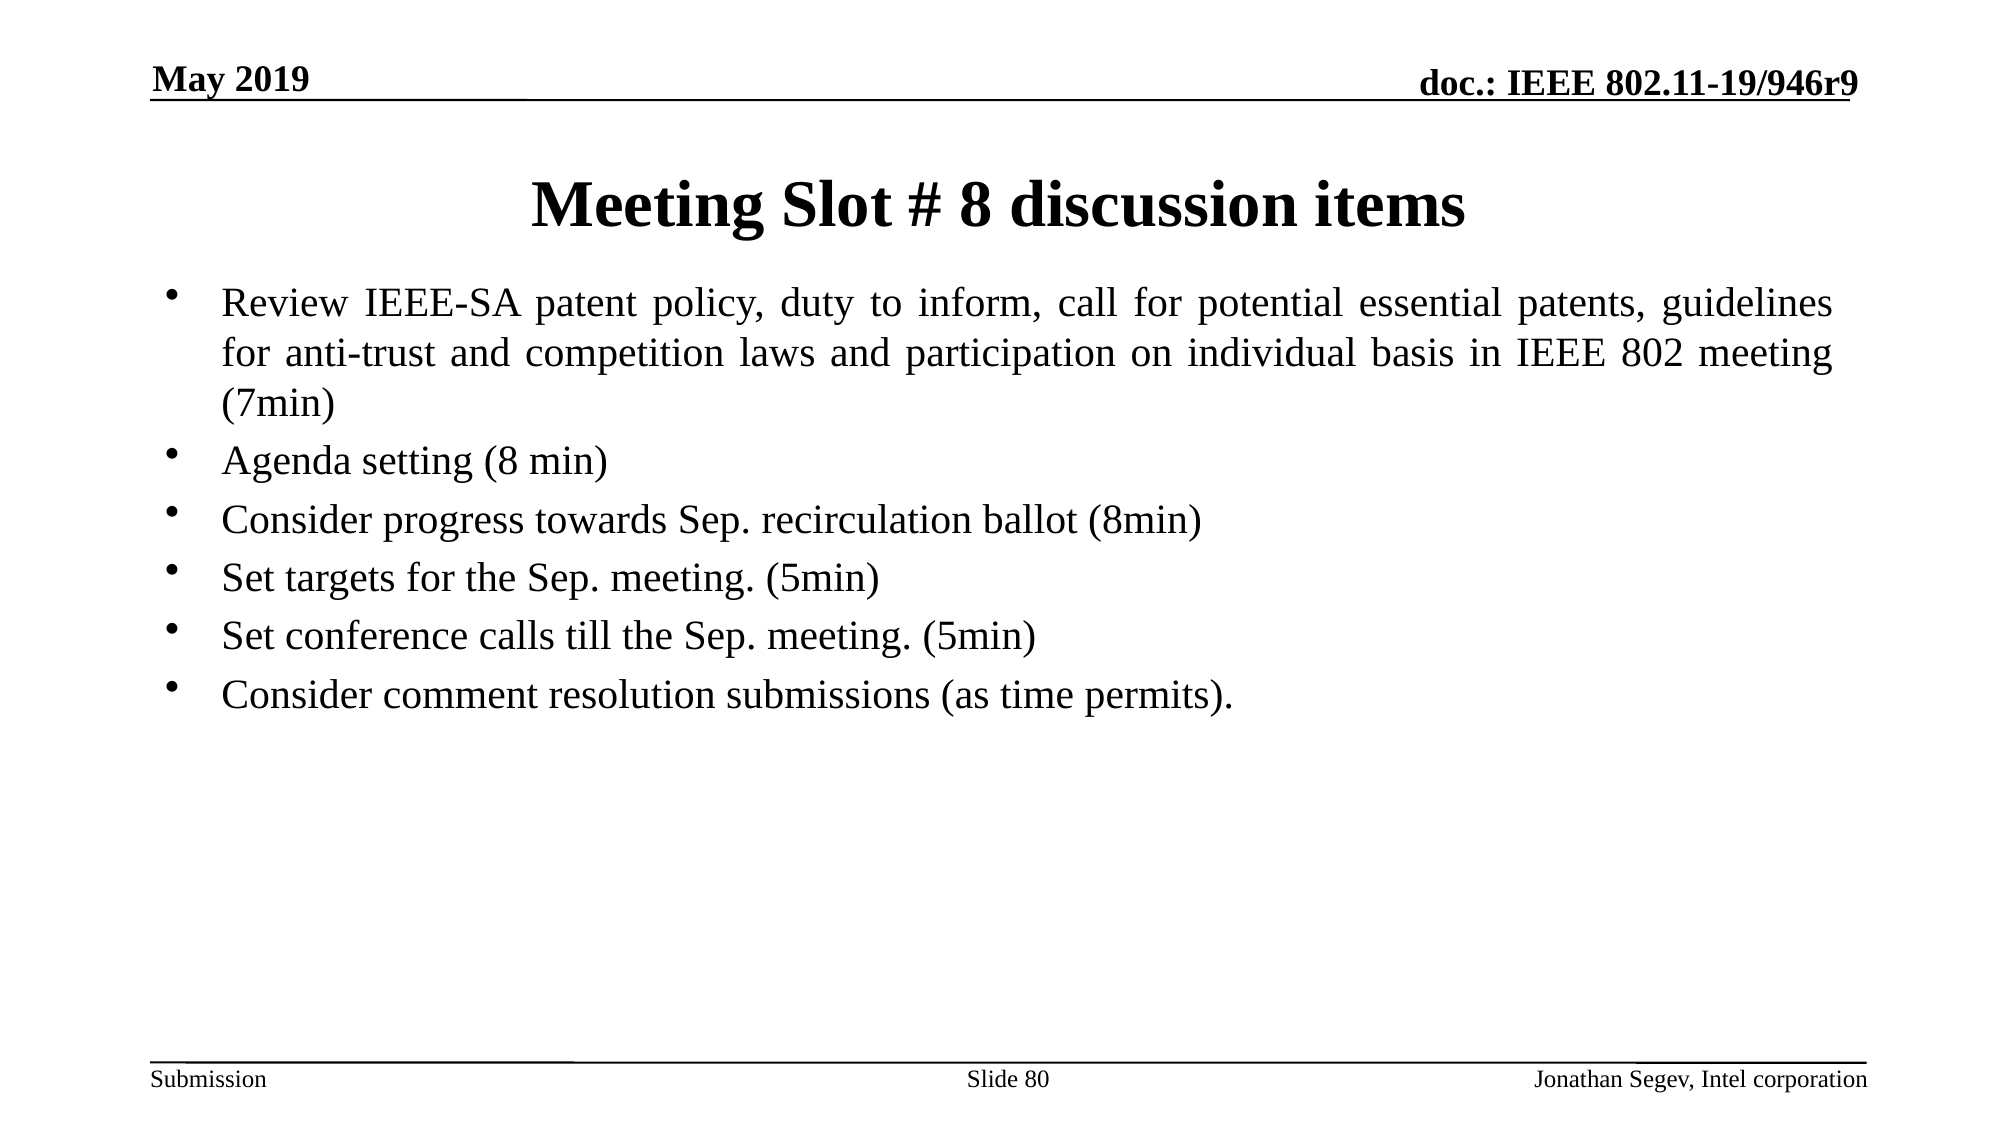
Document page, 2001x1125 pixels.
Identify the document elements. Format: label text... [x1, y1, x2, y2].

title Meeting Slot # 8 discussion items [149, 112, 1850, 266]
footer Jonathan Segev, Intel corporation [1171, 1061, 1869, 1093]
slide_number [152, 54, 563, 100]
list Review IEEE-SA patent policy, duty to inform, call for potential essential patents, guidelines for anti-trust and competition laws and participation on individual basis in IEEE 802 meeting (7min) Agenda setting (8 min) Consider progress towards Sep. recirculation ballot (8min) Set targets for the Sep. meeting. (5min) Set conference calls till the Sep. meeting. (5min) Consider comment resolution submissions (as time permits). [149, 266, 1850, 1000]
slide_number Slide 80 [950, 1061, 1067, 1123]
